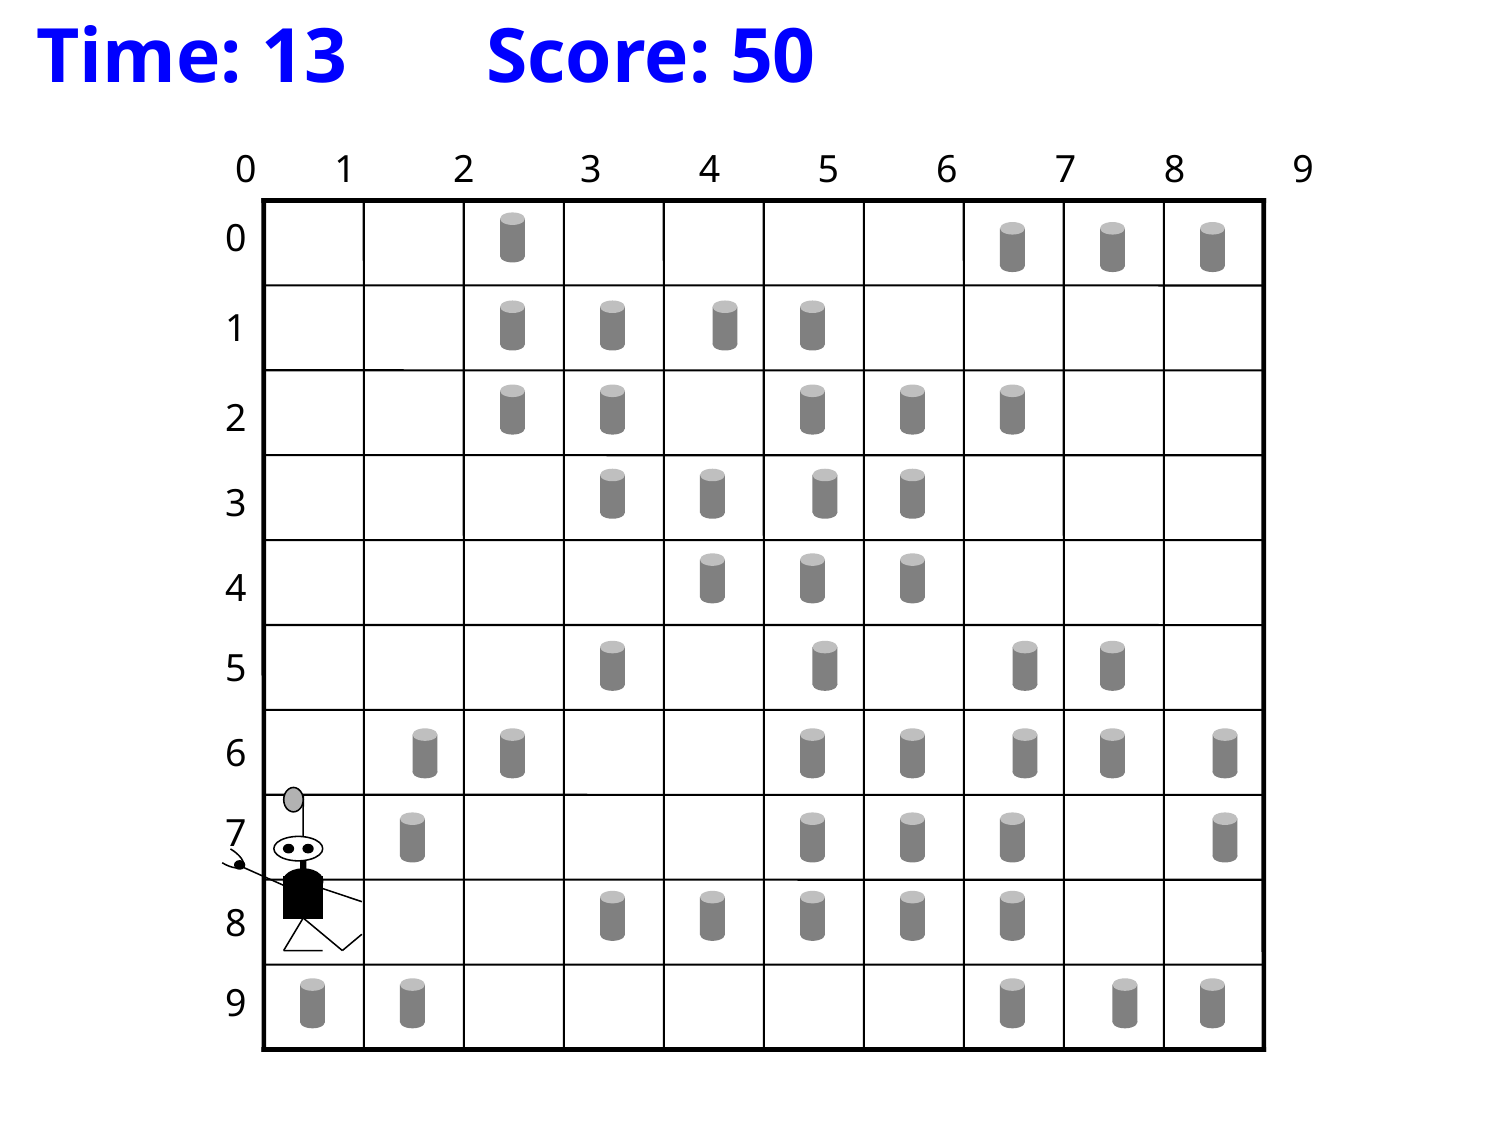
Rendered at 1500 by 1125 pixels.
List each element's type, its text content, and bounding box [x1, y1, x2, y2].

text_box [174, 87, 1301, 1076]
text_box Time: 13 Score: 50 [21, 0, 832, 105]
